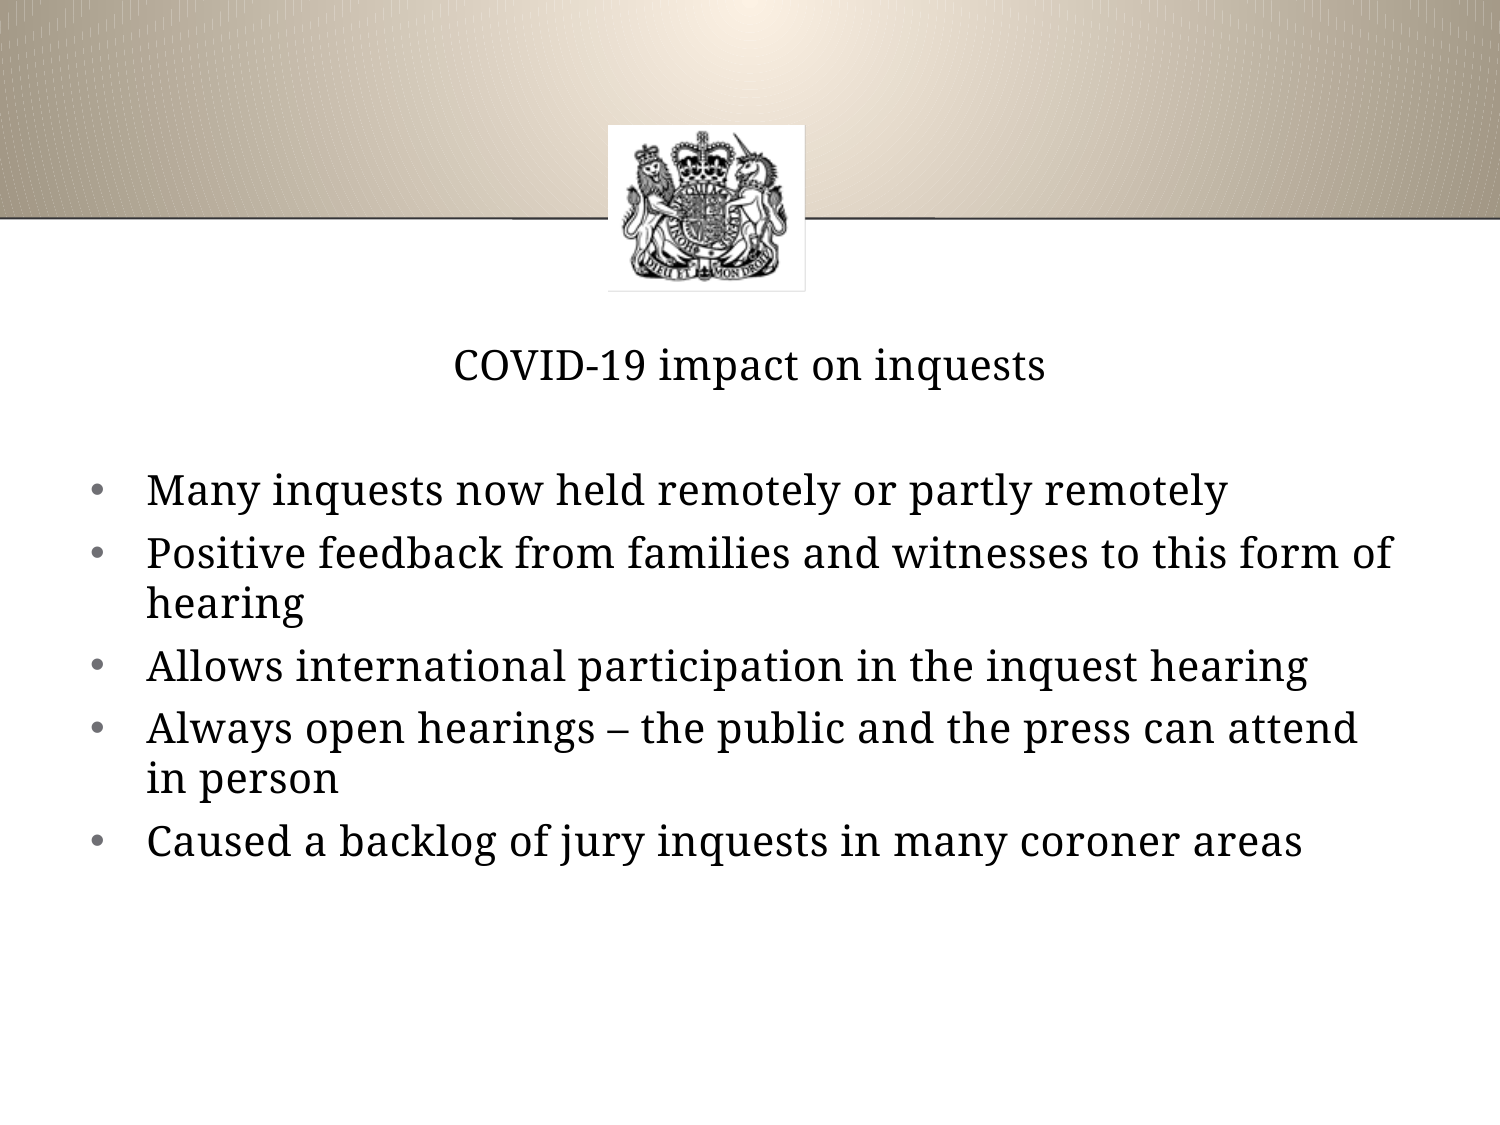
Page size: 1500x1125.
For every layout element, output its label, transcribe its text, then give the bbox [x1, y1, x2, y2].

list COVID-19 impact on inquests Many inquests now held remotely or partly remotely Positive feedback from families and witnesses to this form of hearing Allows international participation in the inquest hearing Always open hearings – the public and the press can attend in person Caused a backlog of jury inquests in many coroner areas [75, 331, 1425, 1000]
picture [607, 125, 807, 293]
